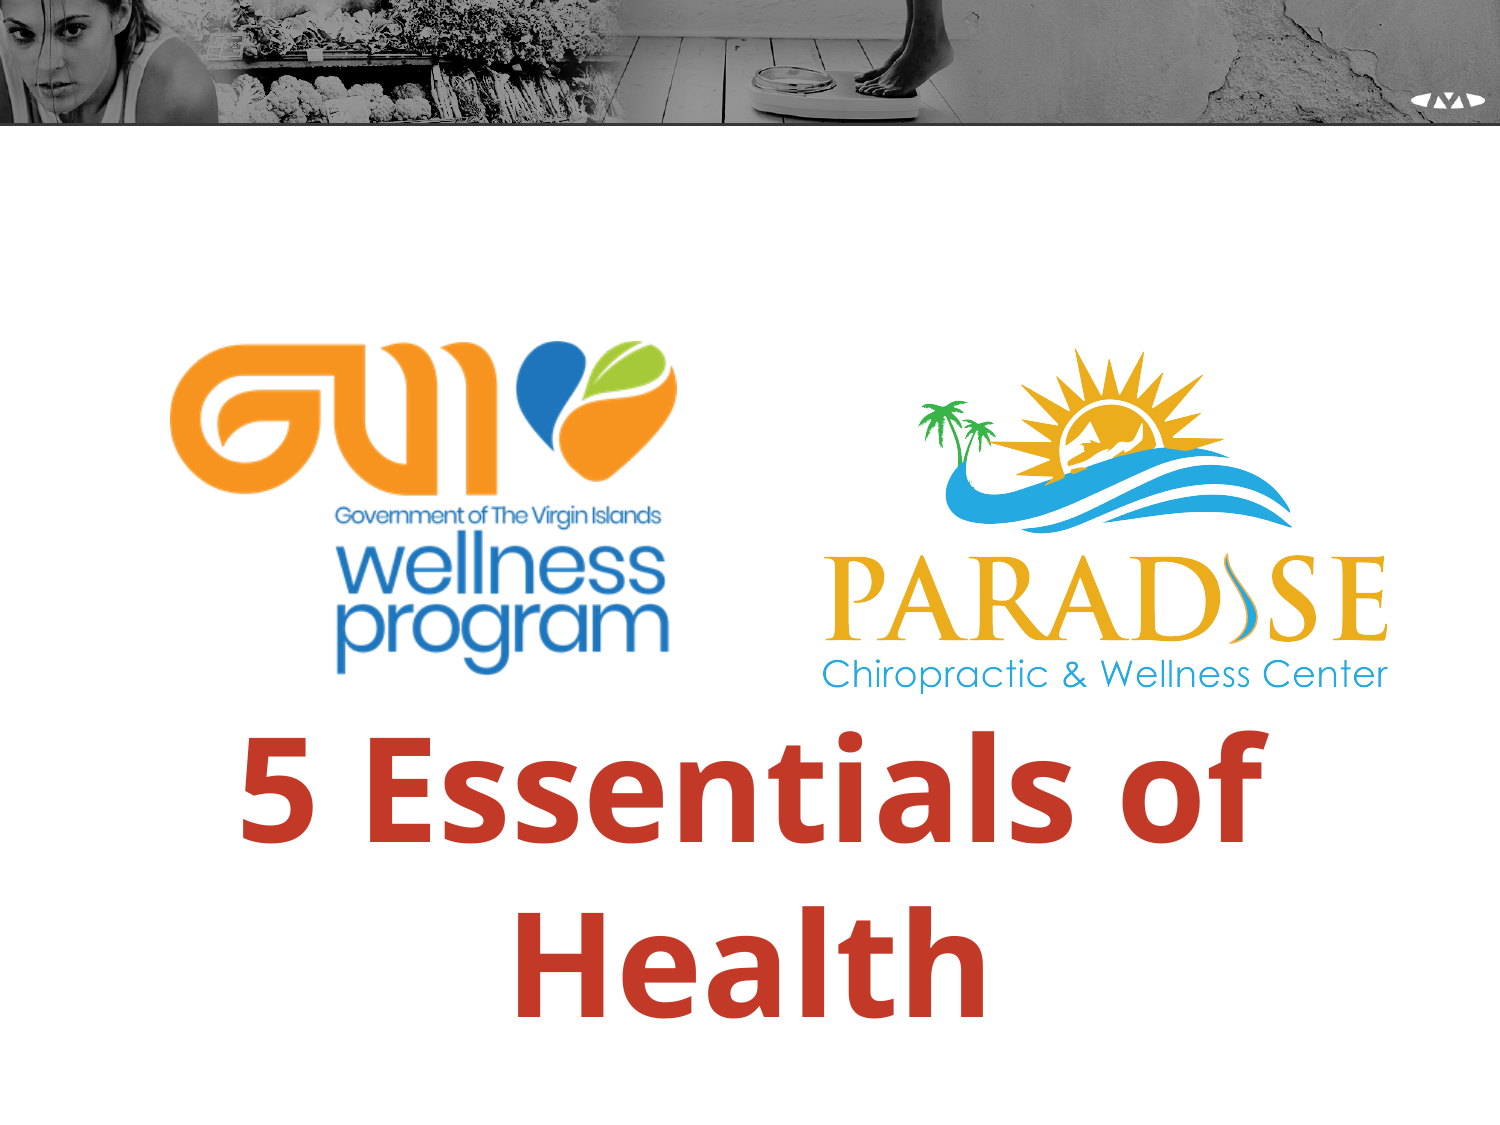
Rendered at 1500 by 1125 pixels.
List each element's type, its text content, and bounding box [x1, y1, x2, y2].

title 5 Essentials of Health [18, 751, 1482, 993]
picture [170, 341, 677, 701]
picture [822, 347, 1389, 695]
picture [0, 0, 1500, 186]
